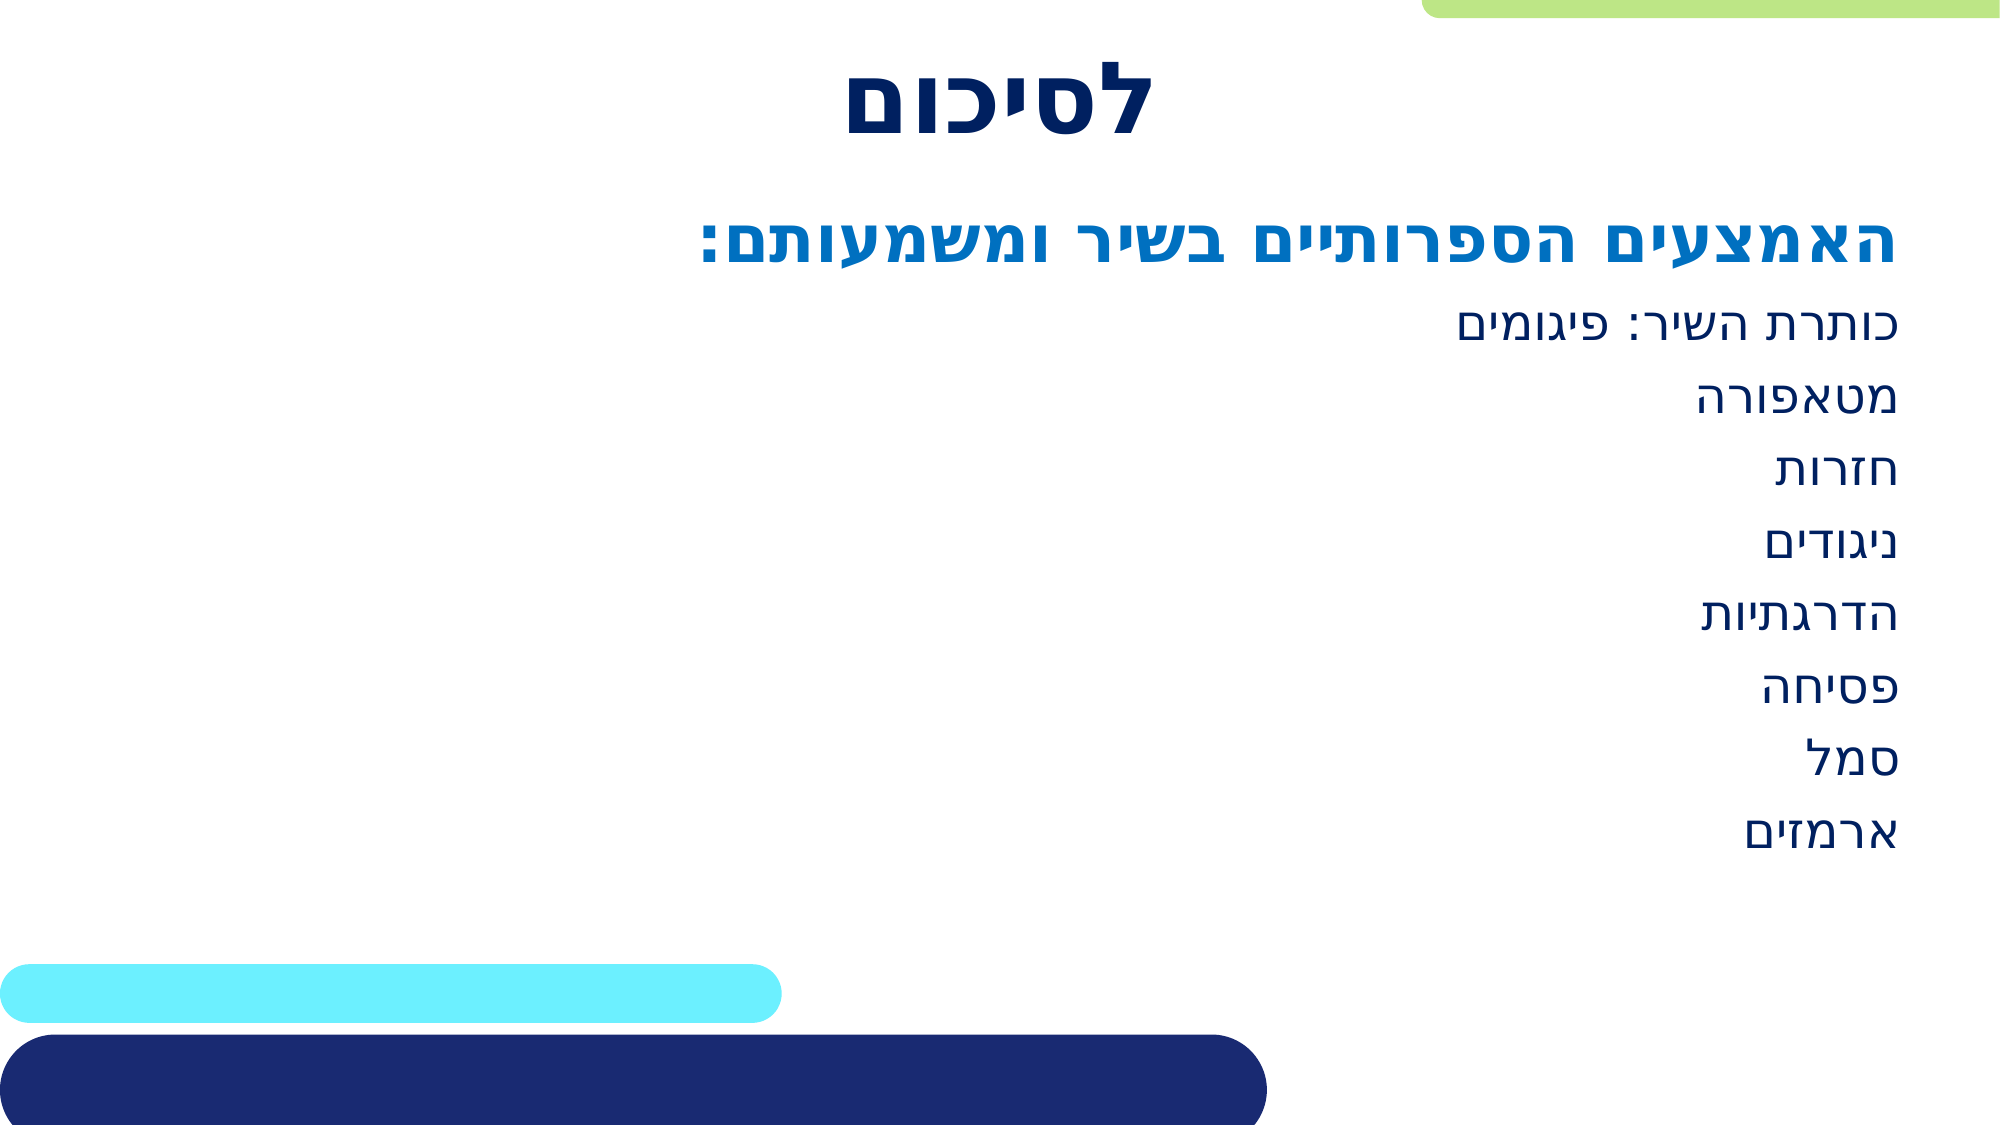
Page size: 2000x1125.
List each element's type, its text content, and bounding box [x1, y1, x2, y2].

title לסיכום [84, 34, 1916, 154]
list כותרת השיר: פיגומים מטאפורה חזרות ניגודים הדרגתיות פסיחה סמל ארמזים [84, 283, 1916, 965]
list האמצעים הספרותיים בשיר ומשמעותם: [84, 194, 1916, 283]
